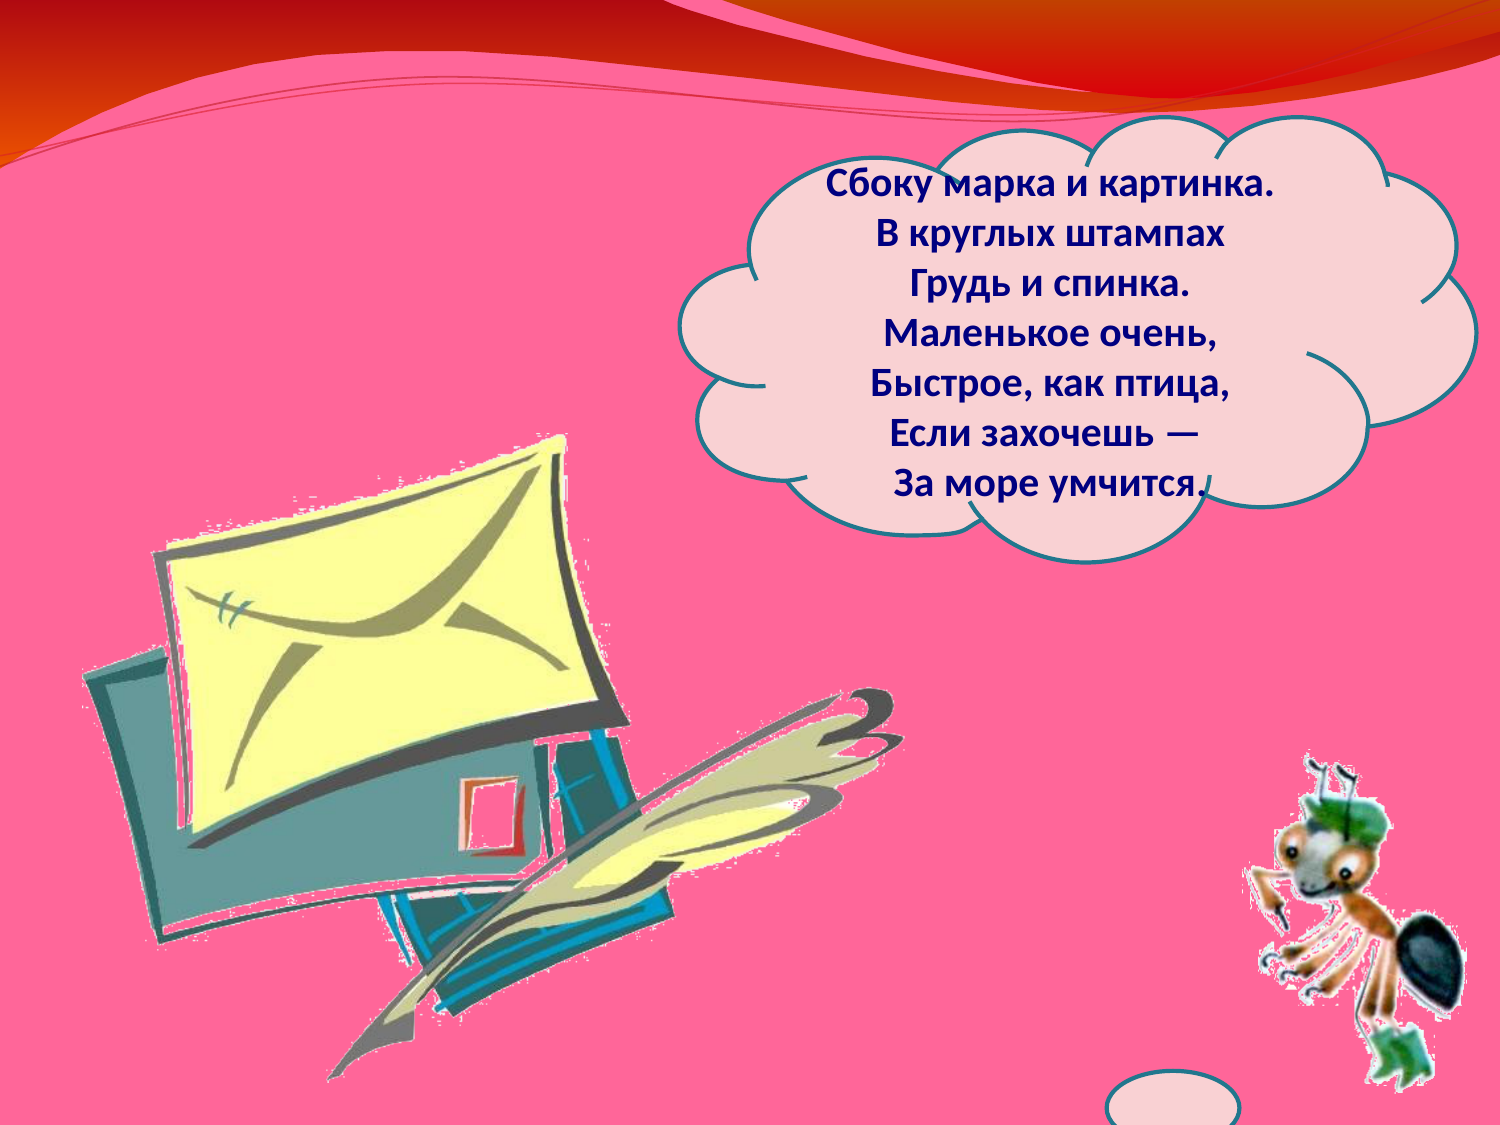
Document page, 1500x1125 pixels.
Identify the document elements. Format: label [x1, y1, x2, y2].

picture [1242, 750, 1473, 1101]
picture [82, 433, 914, 1082]
picture [703, 434, 914, 532]
